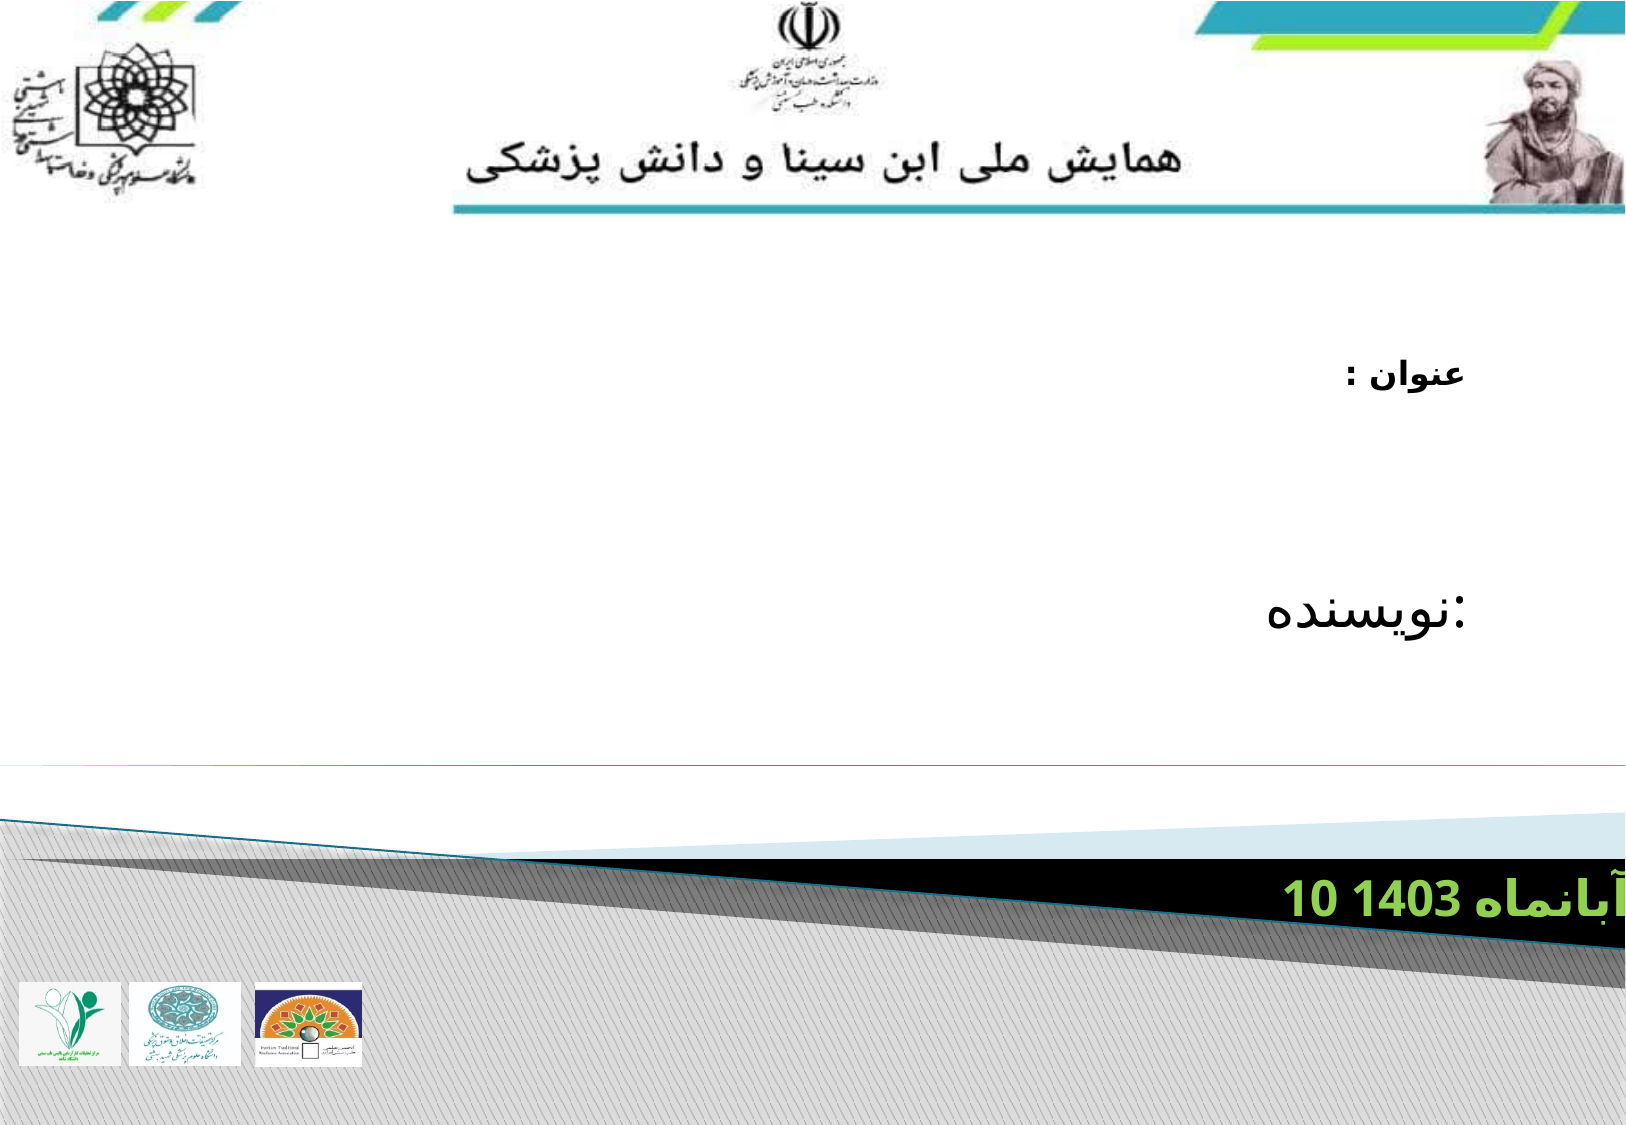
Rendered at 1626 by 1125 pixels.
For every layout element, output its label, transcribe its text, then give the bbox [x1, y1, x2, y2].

picture [254, 981, 362, 1067]
picture [129, 981, 242, 1066]
picture [0, 0, 1625, 220]
text_box 10 آبانماه 1403 [1266, 859, 1625, 935]
subtitle نویسنده: [347, 563, 1486, 851]
title عنوان : [99, 233, 1482, 400]
picture [18, 981, 121, 1066]
picture [6, 859, 1625, 989]
